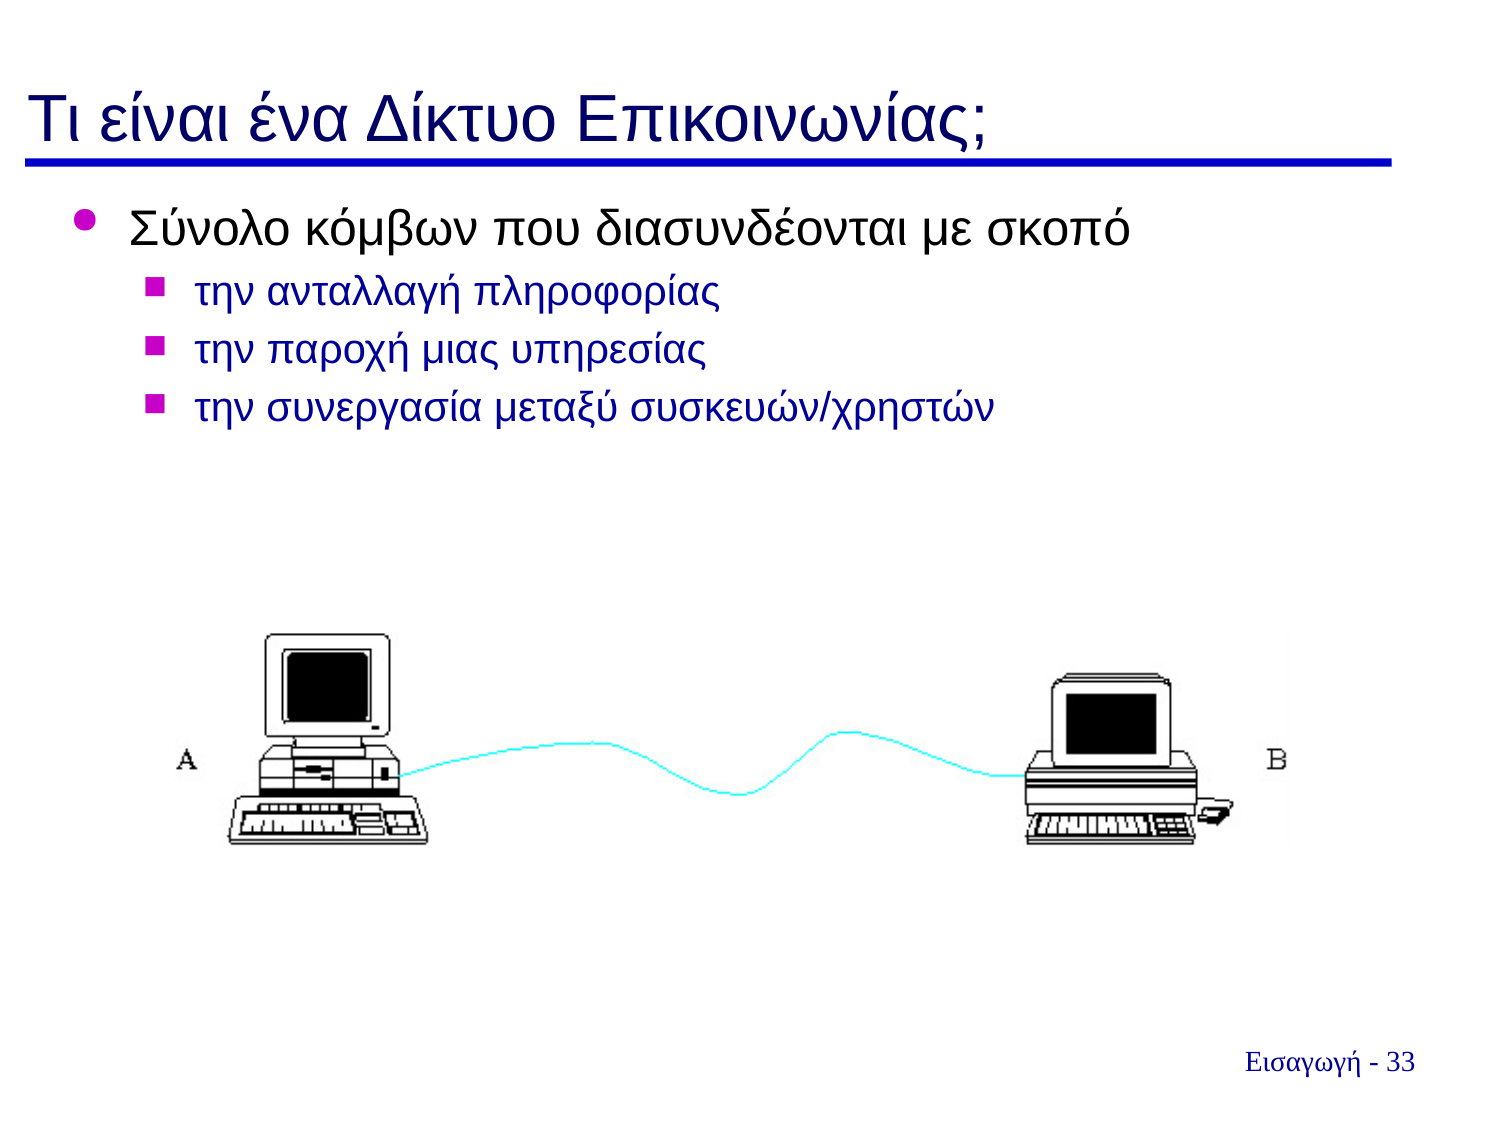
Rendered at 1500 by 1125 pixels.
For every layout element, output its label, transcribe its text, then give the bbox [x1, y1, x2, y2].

list Σύνολο κόμβων που διασυνδέονται με σκοπό την ανταλλαγή πληροφορίας την παροχή μιας υπηρεσίας την συνεργασία μεταξύ συσκευών/χρηστών [57, 187, 1413, 951]
picture [175, 632, 1290, 847]
title Τι είναι ένα Δίκτυο Επικοινωνίας; [12, 36, 1463, 163]
